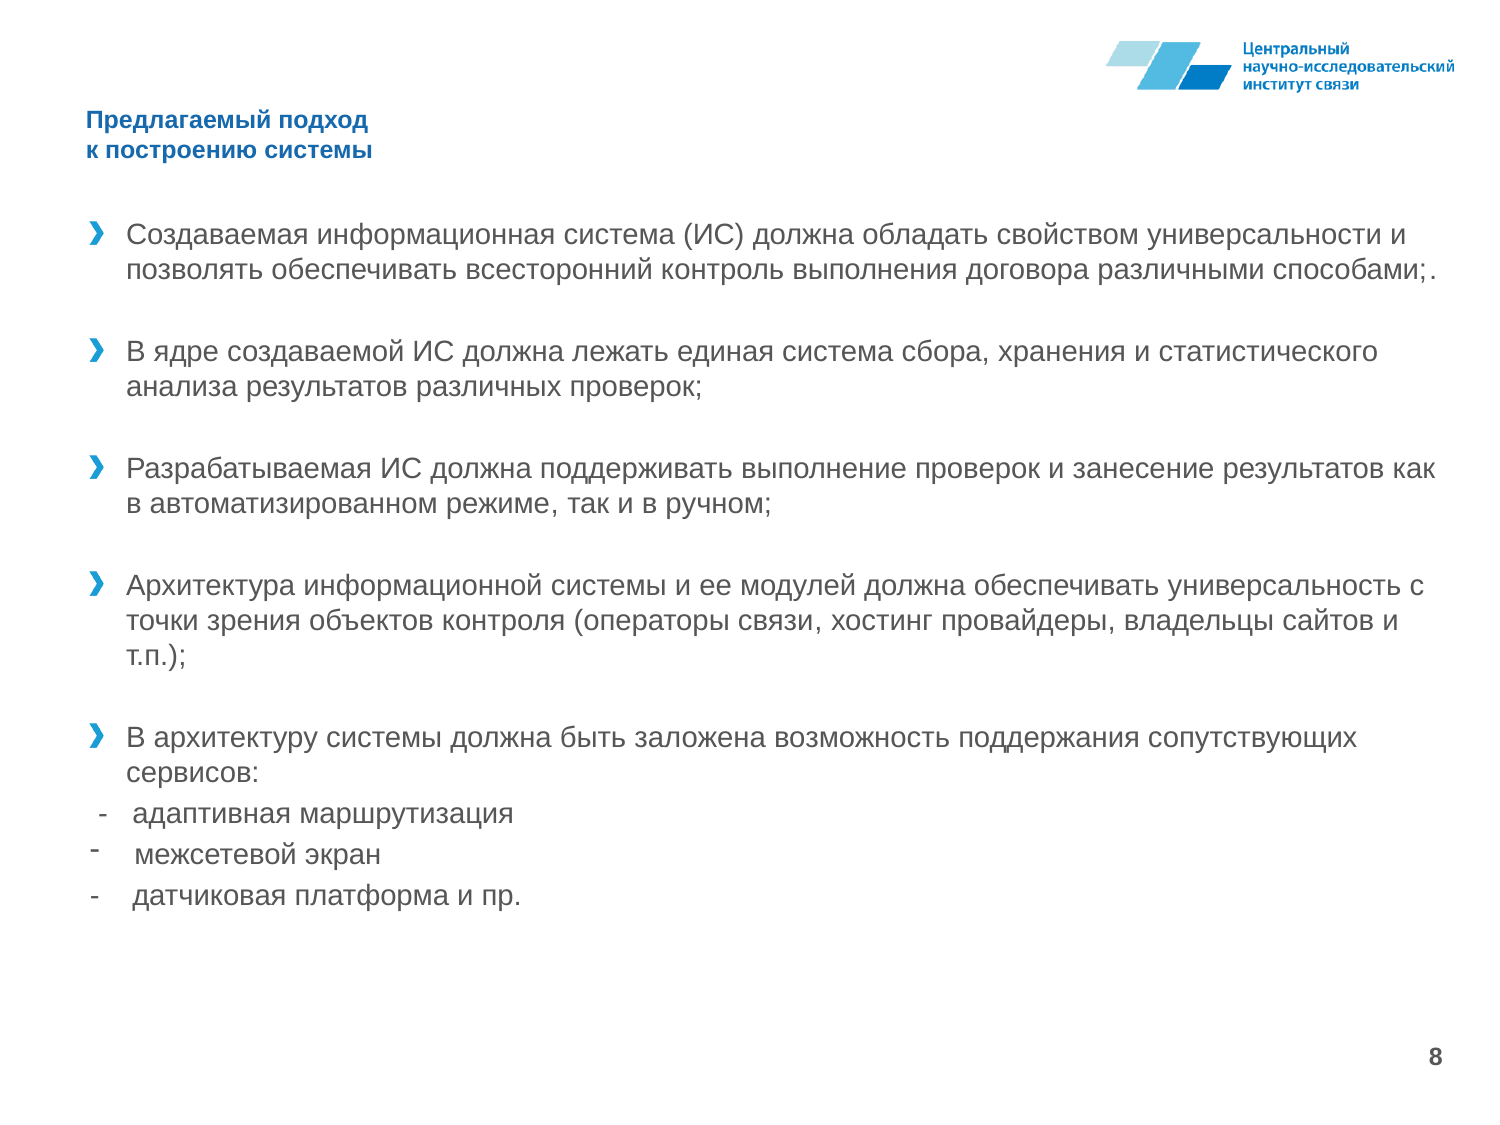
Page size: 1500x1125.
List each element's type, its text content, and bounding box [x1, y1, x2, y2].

picture [89, 221, 104, 245]
list Создаваемая информационная система (ИС) должна обладать свойством универсальности и позволять обеспечивать всесторонний контроль выполнения договора различными способами;. В ядре создаваемой ИС должна лежать единая система сбора, хранения и статистического анализа результатов различных проверок; Разрабатываемая ИС должна поддерживать выполнение проверок и занесение результатов как в автоматизированном режиме, так и в ручном; Архитектура информационной системы и ее модулей должна обеспечивать универсальность с точки зрения объектов контроля (операторы связи, хостинг провайдеры, владельцы сайтов и т.п.); В архитектуру системы должна быть заложена возможность поддержания сопутствующих сервисов: - адаптивная маршрутизация межсетевой экран - датчиковая платформа и пр. [75, 207, 1458, 951]
picture [89, 455, 104, 479]
picture [1106, 41, 1454, 93]
picture [89, 338, 104, 362]
picture [89, 571, 104, 596]
picture [89, 723, 104, 748]
title Предлагаемый подход к построению системы [70, 95, 1454, 172]
slide_number 8 [1107, 1033, 1458, 1094]
